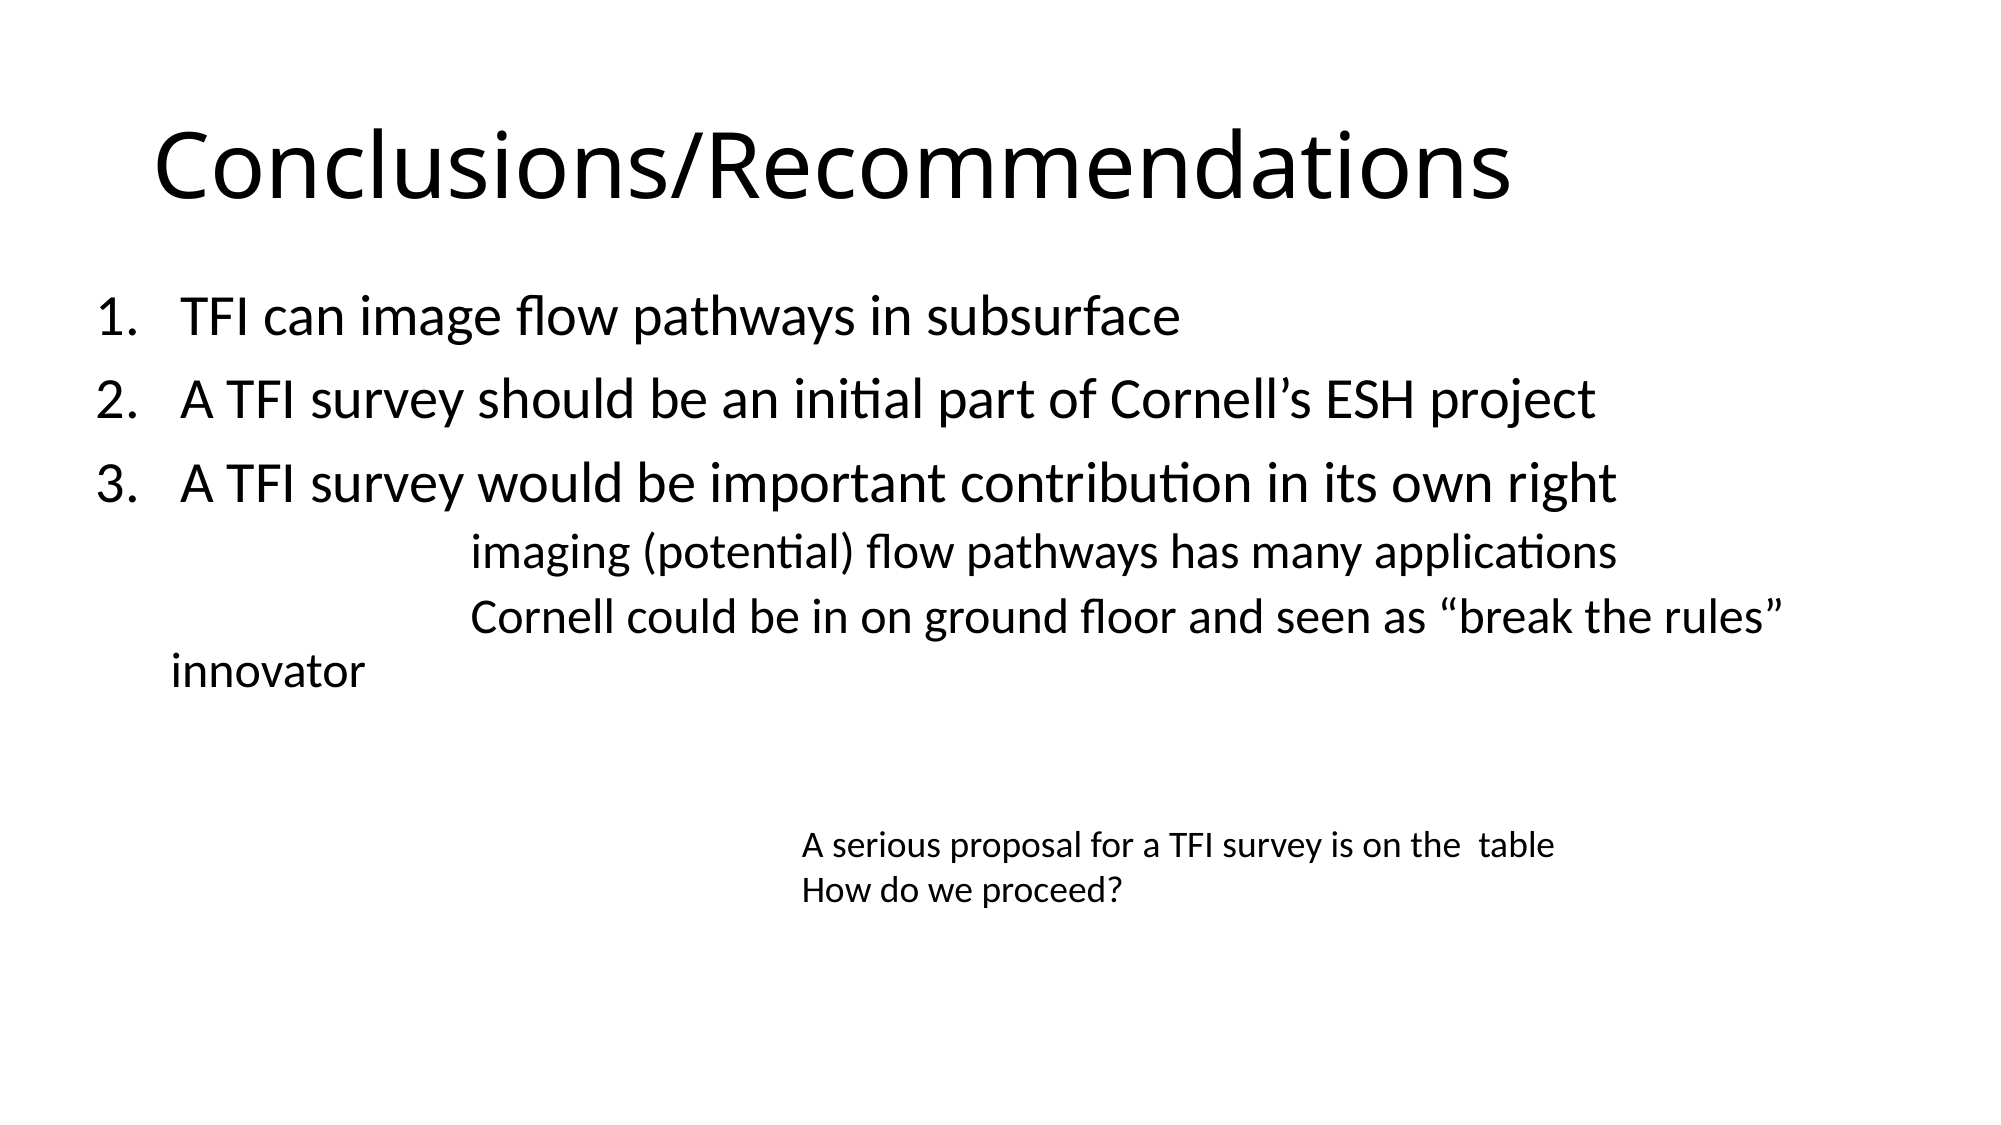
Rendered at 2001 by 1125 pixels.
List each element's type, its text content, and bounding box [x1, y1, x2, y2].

title Conclusions/Recommendations [137, 59, 1863, 277]
text_box A serious proposal for a TFI survey is on the table How do we proceed? [787, 813, 1572, 918]
list TFI can image flow pathways in subsurface A TFI survey should be an initial part of Cornell’s ESH project A TFI survey would be important contribution in its own right imaging (potential) flow pathways has many applications Cornell could be in on ground floor and seen as “break the rules” innovator [80, 277, 1944, 992]
